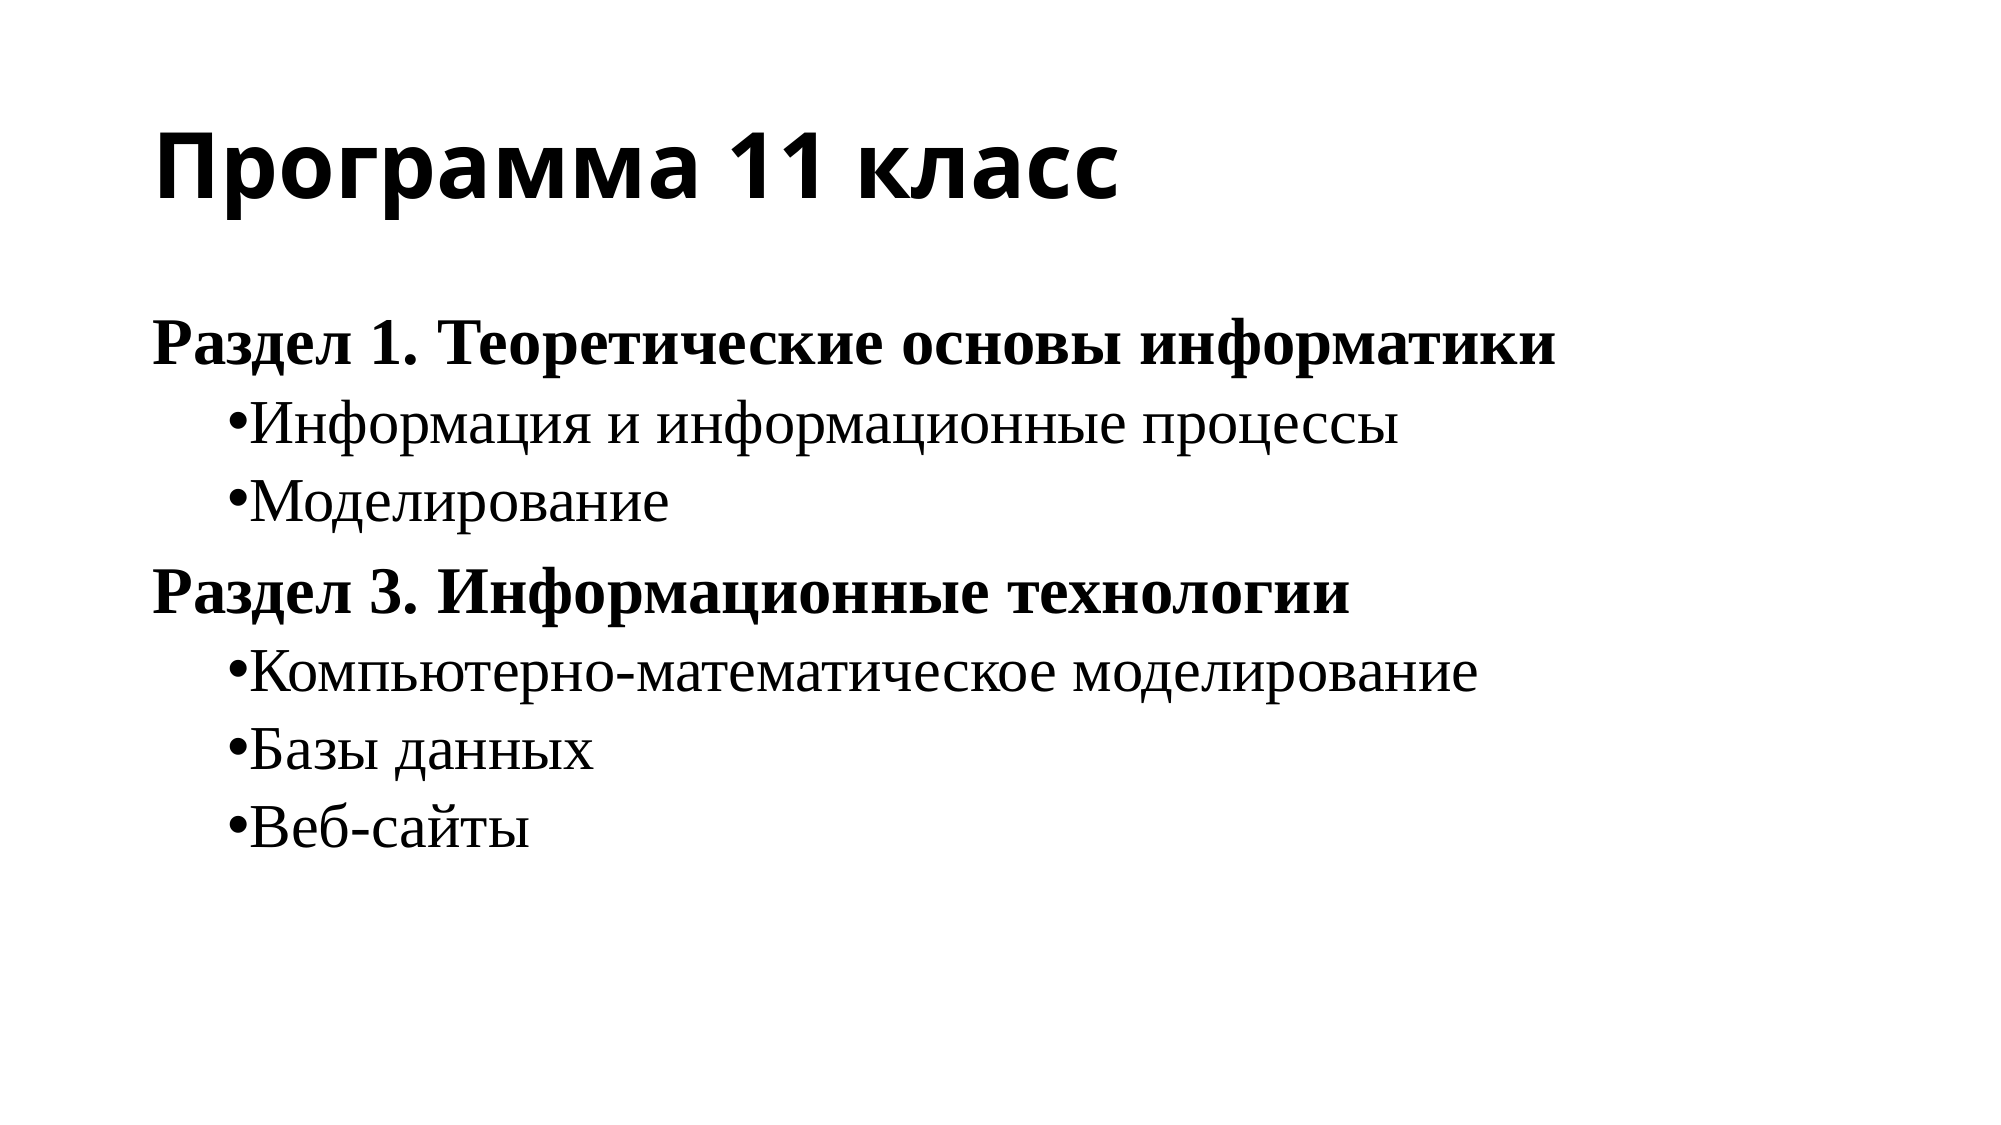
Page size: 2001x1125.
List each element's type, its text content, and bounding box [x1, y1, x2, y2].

list Раздел 1. Теоретические основы информатики Информация и информационные процессы Моделирование Раздел 3. Информационные технологии Компьютерно-математическое моделирование Базы данных Веб-сайты [137, 299, 1863, 1014]
title Программа 11 класс [137, 59, 1863, 278]
